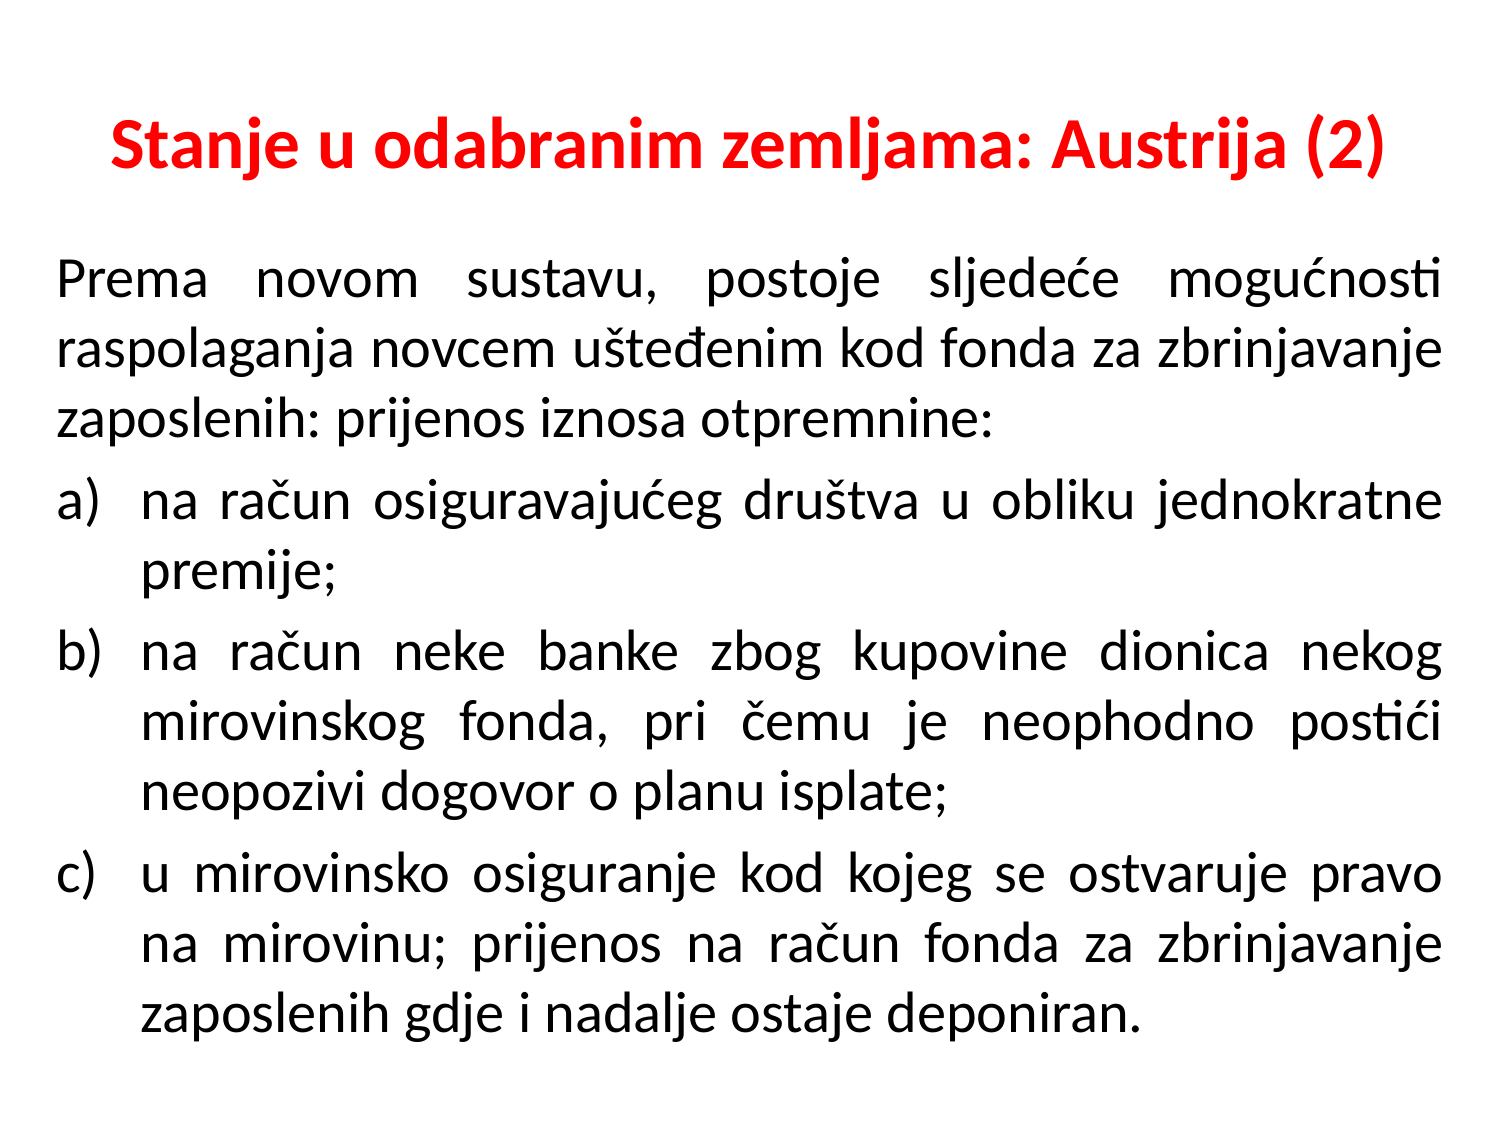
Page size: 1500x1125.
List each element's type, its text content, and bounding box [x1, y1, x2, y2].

list Prema novom sustavu, postoje sljedeće mogućnosti raspolaganja novcem ušteđenim kod fonda za zbrinjavanje zaposlenih: prijenos iznosa otpremnine: na račun osiguravajućeg društva u obliku jednokratne premije; na račun neke banke zbog kupovine dionica nekog mirovinskog fonda, pri čemu je neophodno postići neopozivi dogovor o planu isplate; u mirovinsko osiguranje kod kojeg se ostvaruje pravo na mirovinu; prijenos na račun fonda za zbrinjavanje zaposlenih gdje i nadalje ostaje deponiran. [41, 231, 1459, 1071]
title Stanje u odabranim zemljama: Austrija (2) [75, 45, 1425, 231]
